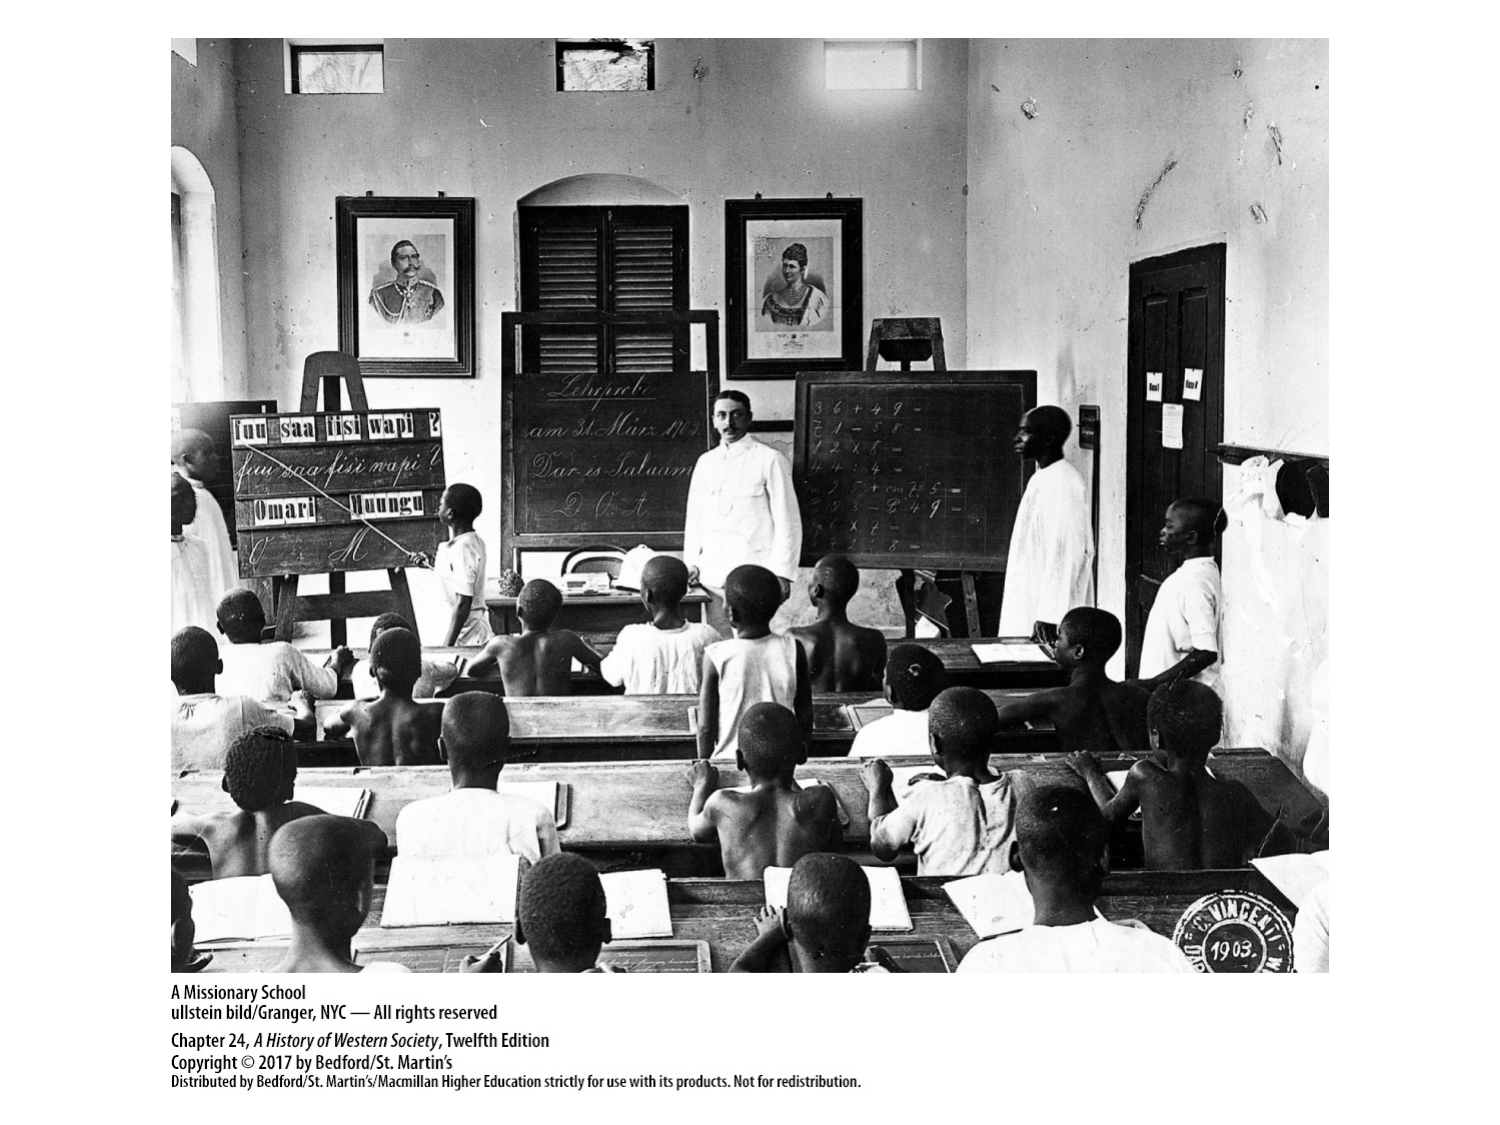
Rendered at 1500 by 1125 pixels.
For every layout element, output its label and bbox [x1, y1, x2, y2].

picture [163, 30, 1337, 1095]
